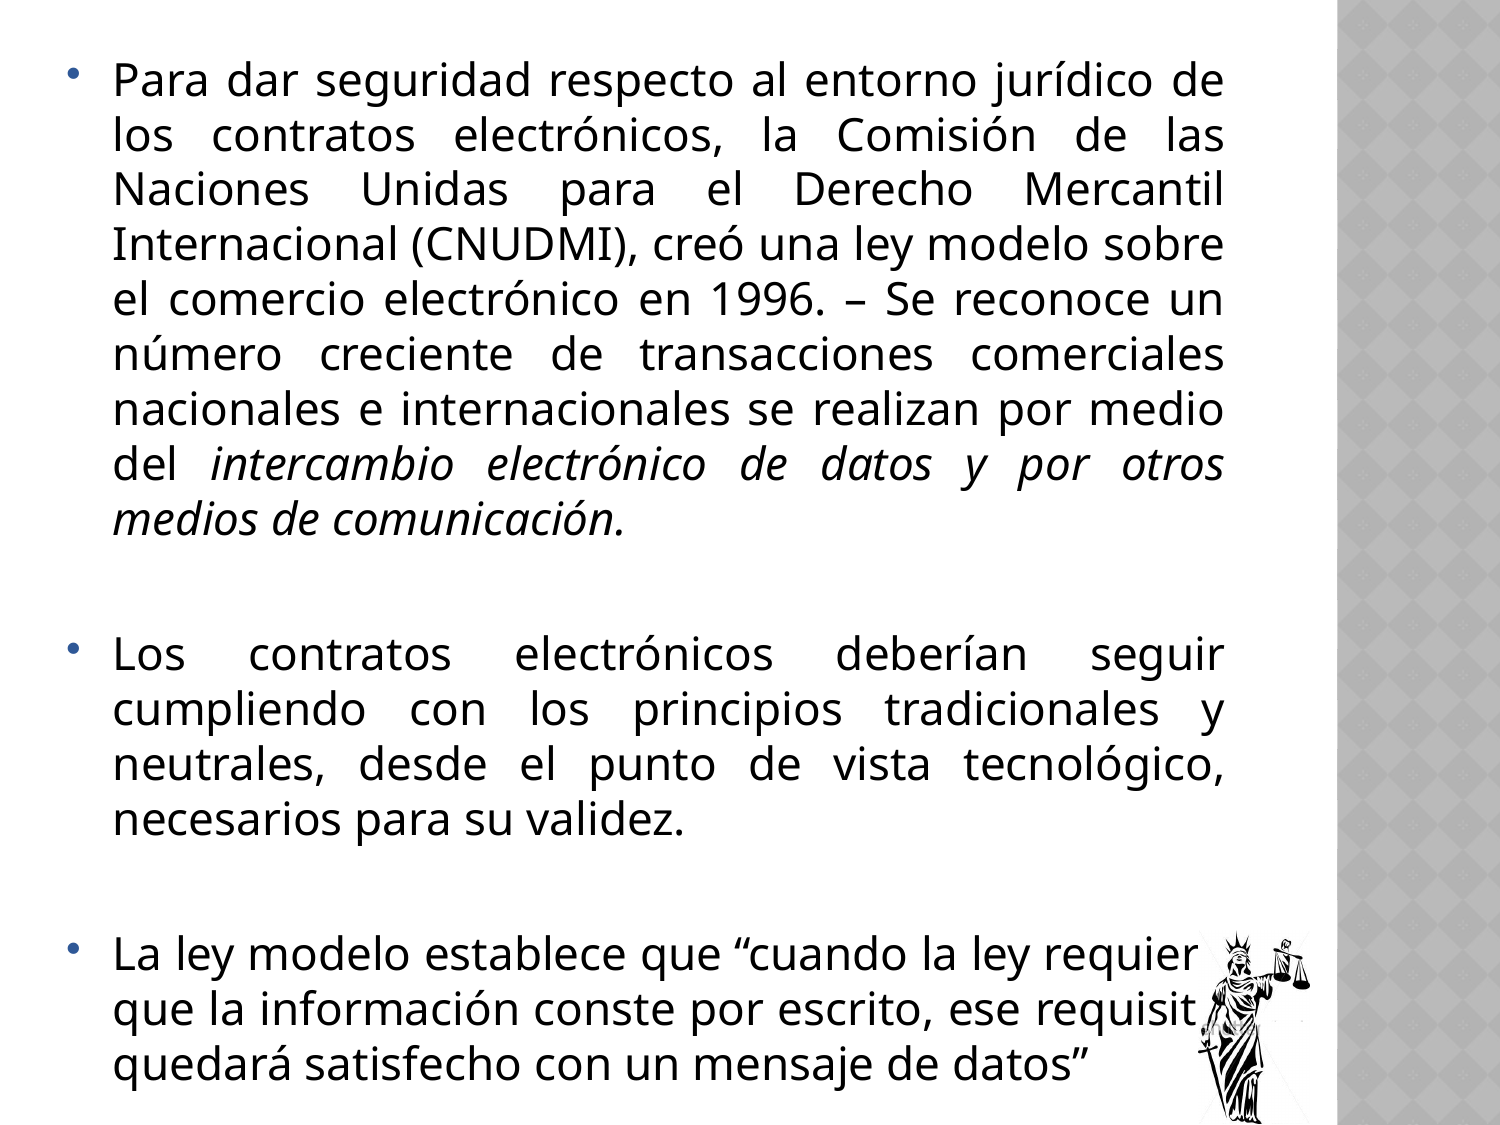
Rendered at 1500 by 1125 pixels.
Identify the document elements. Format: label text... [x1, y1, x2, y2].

list Para dar seguridad respecto al entorno jurídico de los contratos electrónicos, la Comisión de las Naciones Unidas para el Derecho Mercantil Internacional (CNUDMI), creó una ley modelo sobre el comercio electrónico en 1996. – Se reconoce un número creciente de transacciones comerciales nacionales e internacionales se realizan por medio del intercambio electrónico de datos y por otros medios de comunicación. Los contratos electrónicos deberían seguir cumpliendo con los principios tradicionales y neutrales, desde el punto de vista tecnológico, necesarios para su validez. La ley modelo establece que “cuando la ley requiera que la información conste por escrito, ese requisito quedará satisfecho con un mensaje de datos” [53, 42, 1241, 838]
picture [1198, 930, 1310, 1125]
